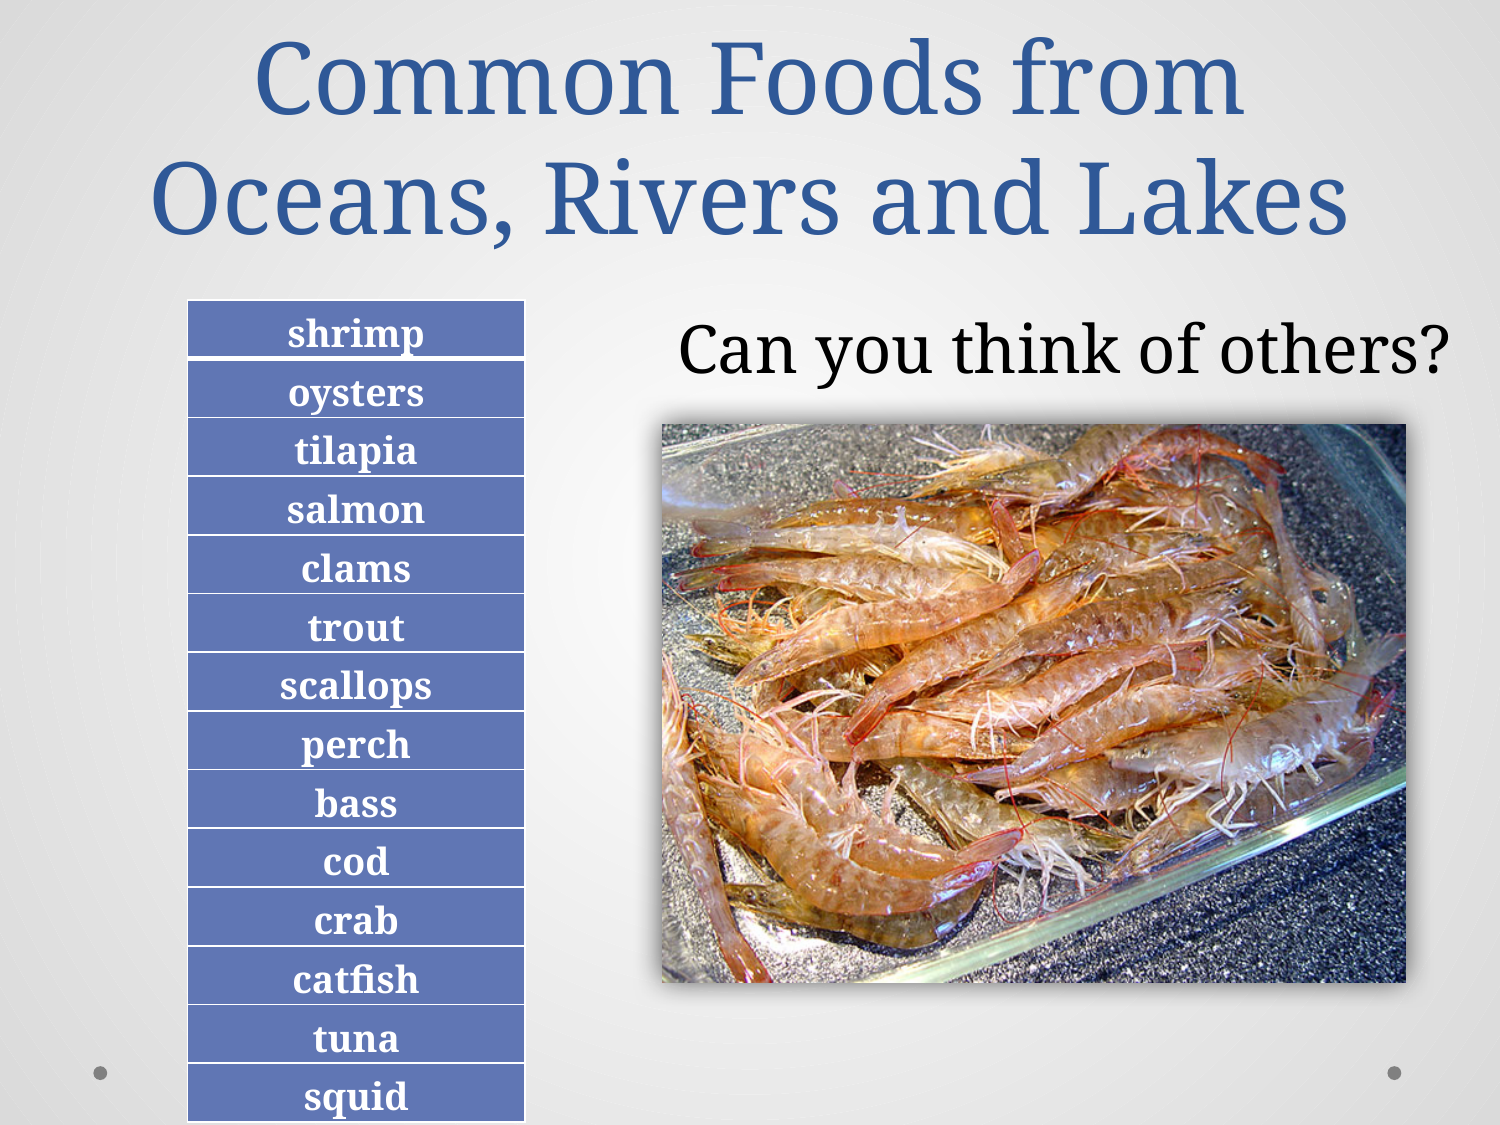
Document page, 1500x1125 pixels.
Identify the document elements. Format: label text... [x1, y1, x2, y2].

picture [662, 424, 1406, 983]
table_cell scallops [188, 653, 524, 710]
table_header shrimp [188, 301, 524, 356]
table_cell trout [188, 594, 524, 651]
table_cell squid [188, 1064, 524, 1121]
table_cell tilapia [188, 418, 524, 475]
table_cell oysters [188, 361, 524, 417]
title Common Foods from Oceans, Rivers and Lakes [75, 62, 1425, 263]
table_cell clams [188, 536, 524, 593]
table_cell bass [188, 770, 524, 827]
text_box Can you think of others? [662, 299, 1488, 395]
table_cell salmon [188, 477, 524, 534]
table_cell cod [188, 829, 524, 886]
table_cell crab [188, 888, 524, 945]
table_cell catfish [188, 947, 524, 1004]
table_cell perch [188, 712, 524, 769]
table_cell tuna [188, 1005, 524, 1062]
